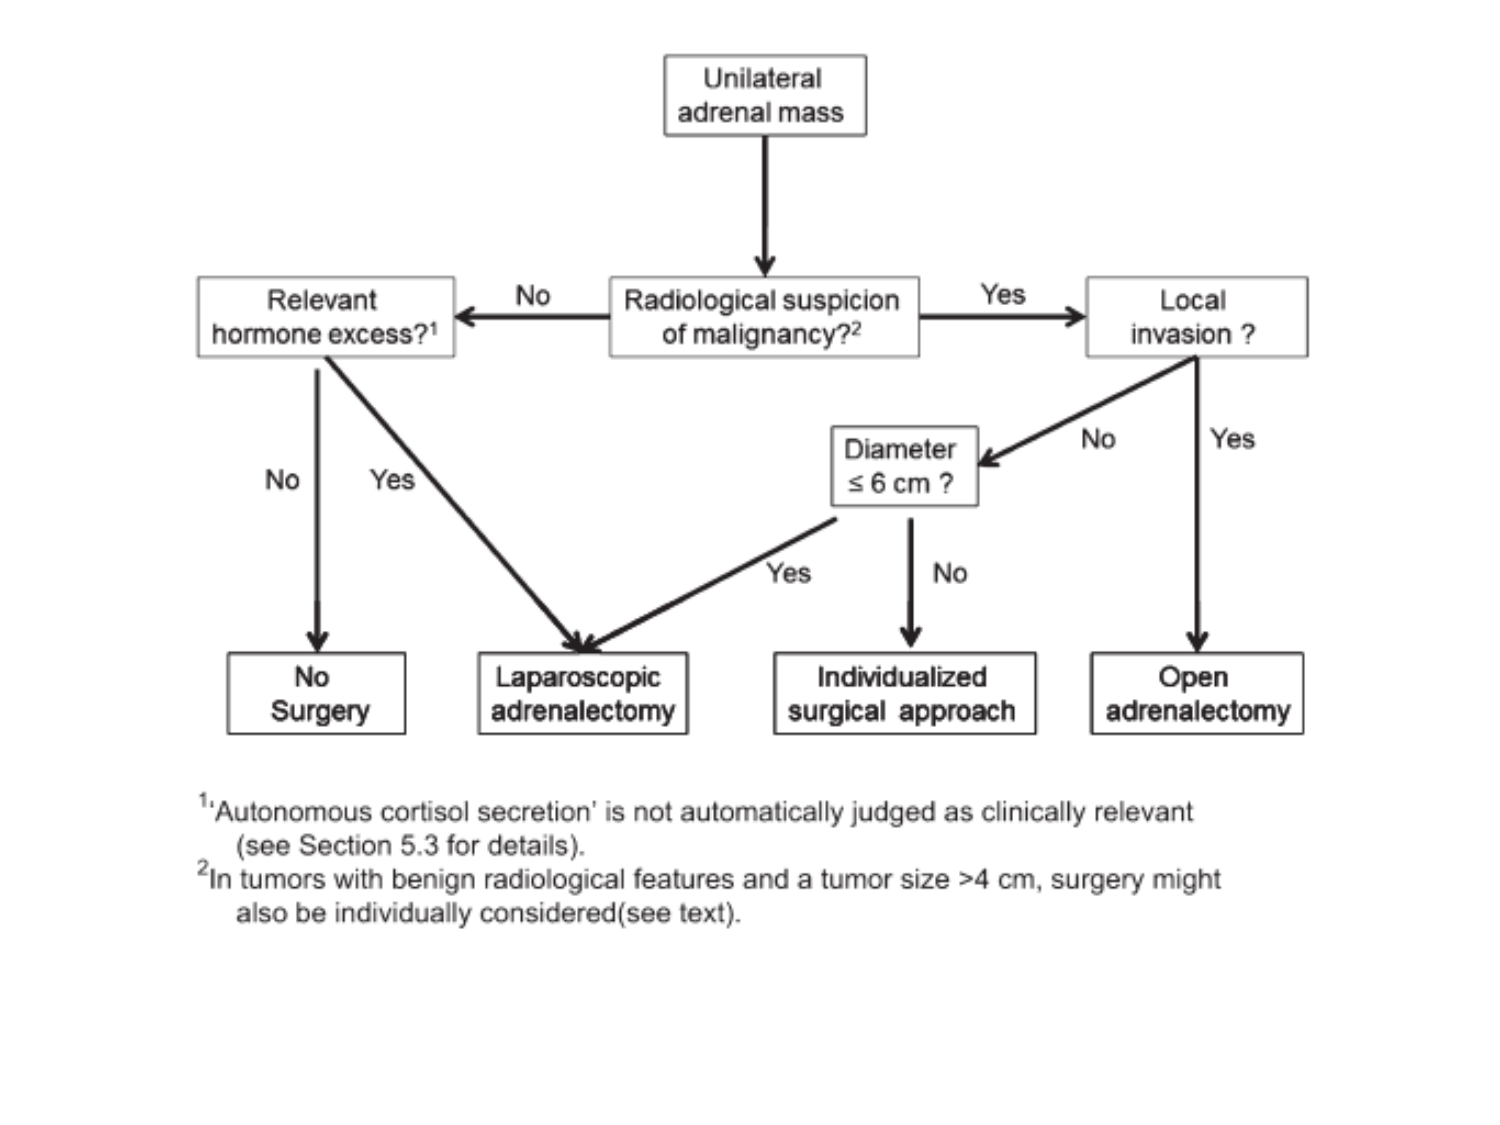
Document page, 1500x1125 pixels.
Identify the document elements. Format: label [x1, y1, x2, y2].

list [149, 37, 1338, 964]
